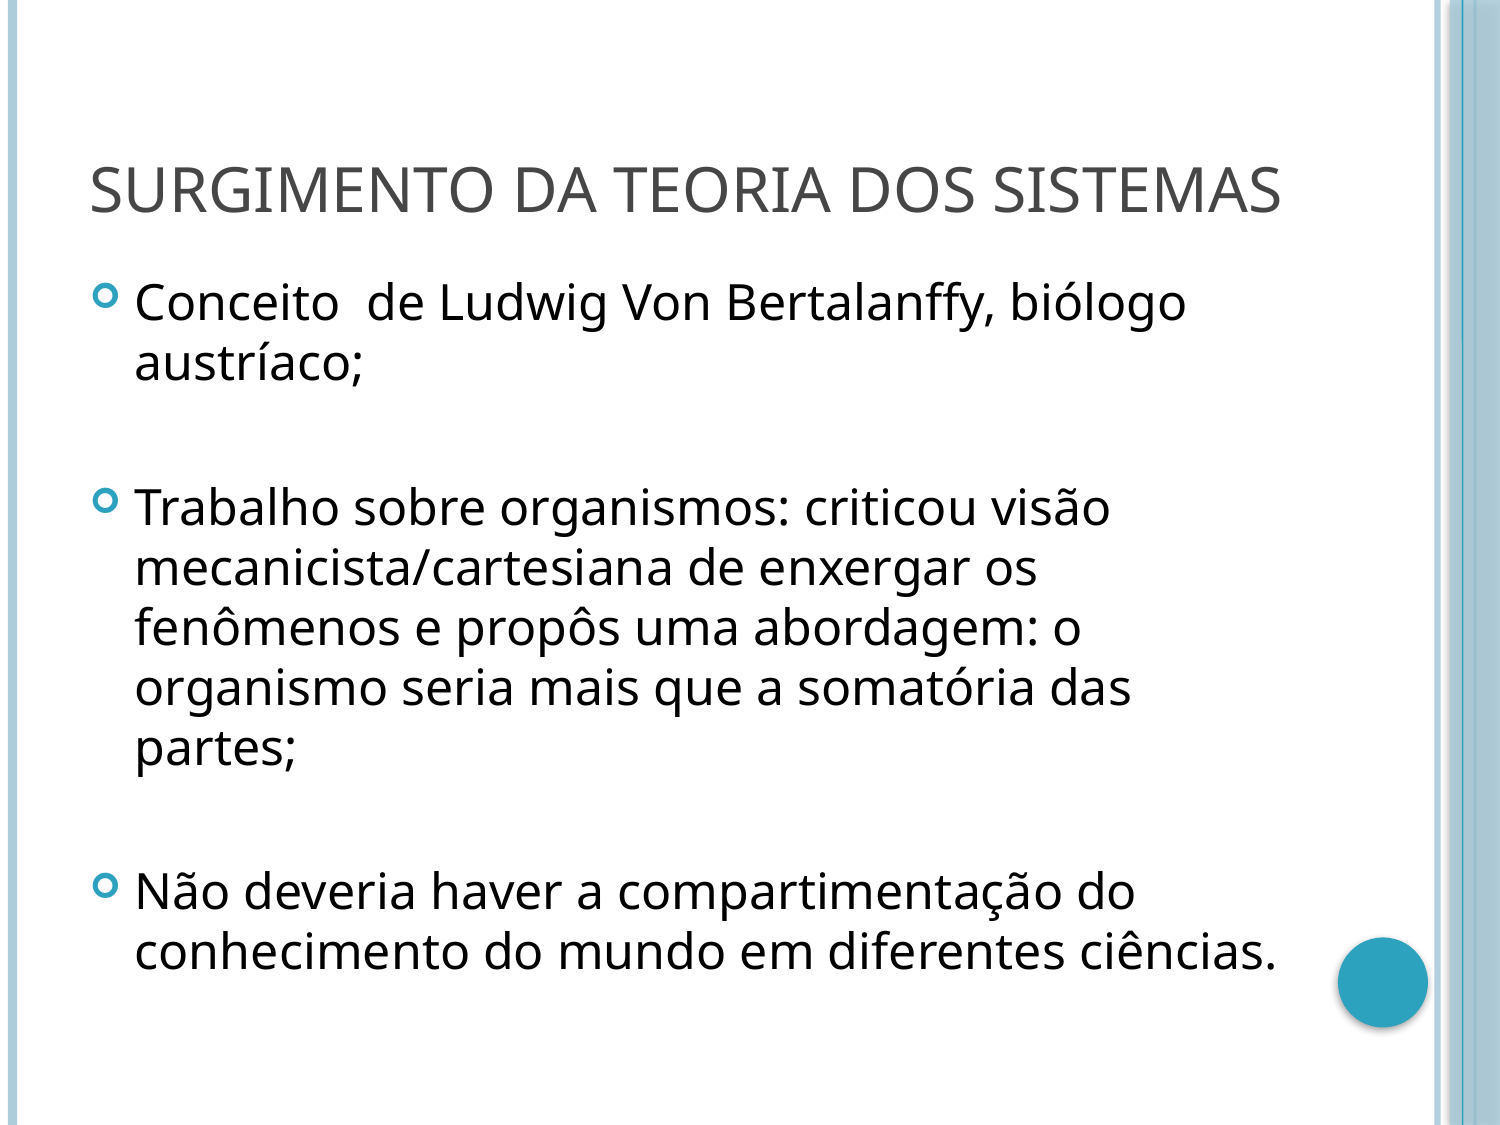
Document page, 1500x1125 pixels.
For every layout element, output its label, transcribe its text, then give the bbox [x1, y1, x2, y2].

title Surgimento da teoria dos sistemas [75, 45, 1300, 233]
list Conceito de Ludwig Von Bertalanffy, biólogo austríaco; Trabalho sobre organismos: criticou visão mecanicista/cartesiana de enxergar os fenômenos e propôs uma abordagem: o organismo seria mais que a somatória das partes; Não deveria haver a compartimentação do conhecimento do mundo em diferentes ciências. [75, 262, 1300, 1062]
